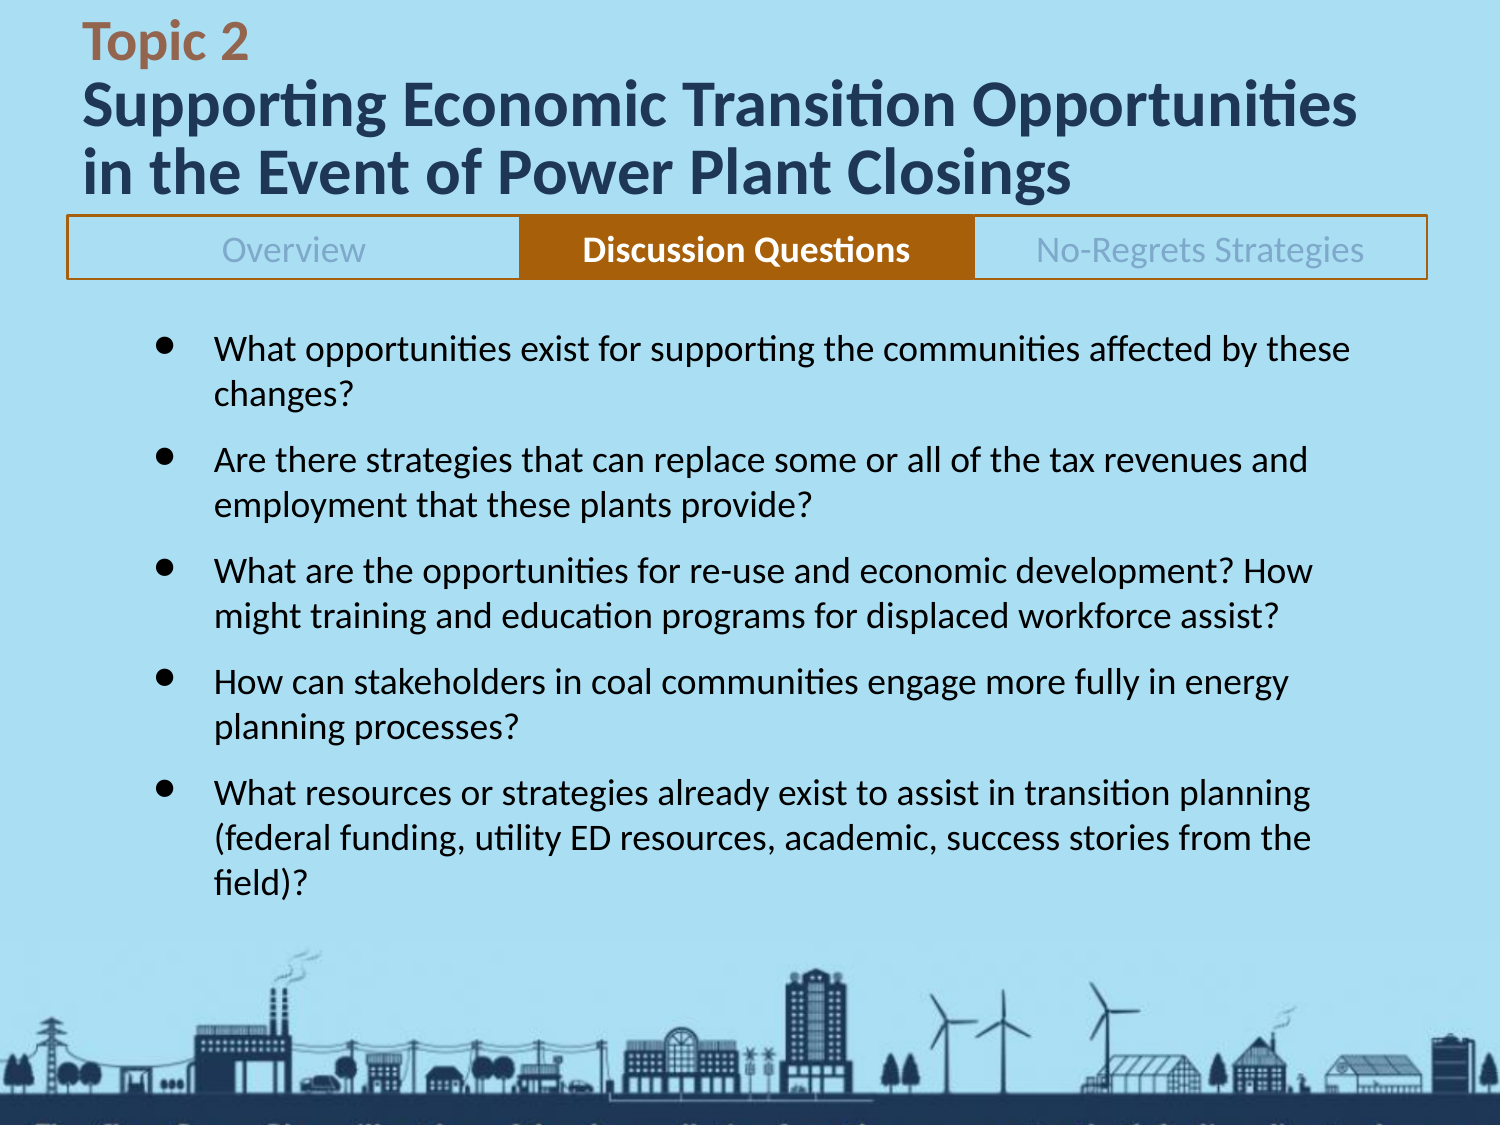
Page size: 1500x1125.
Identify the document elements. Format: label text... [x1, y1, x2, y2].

text_box What opportunities exist for supporting the communities affected by these changes? Are there strategies that can replace some or all of the tax revenues and employment that these plants provide? What are the opportunities for re-use and economic development? How might training and education programs for displaced workforce assist? How can stakeholders in coal communities engage more fully in energy planning processes? What resources or strategies already exist to assist in transition planning (federal funding, utility ED resources, academic, success stories from the field)? [123, 309, 1370, 935]
text_box Discussion Questions [520, 215, 974, 280]
text_box No-Regrets Strategies [974, 215, 1428, 280]
text_box Overview [67, 215, 520, 280]
picture [0, 942, 1500, 1125]
title Topic 2 Supporting Economic Transition Opportunities in the Event of Power Plant Closings [67, 0, 1433, 236]
